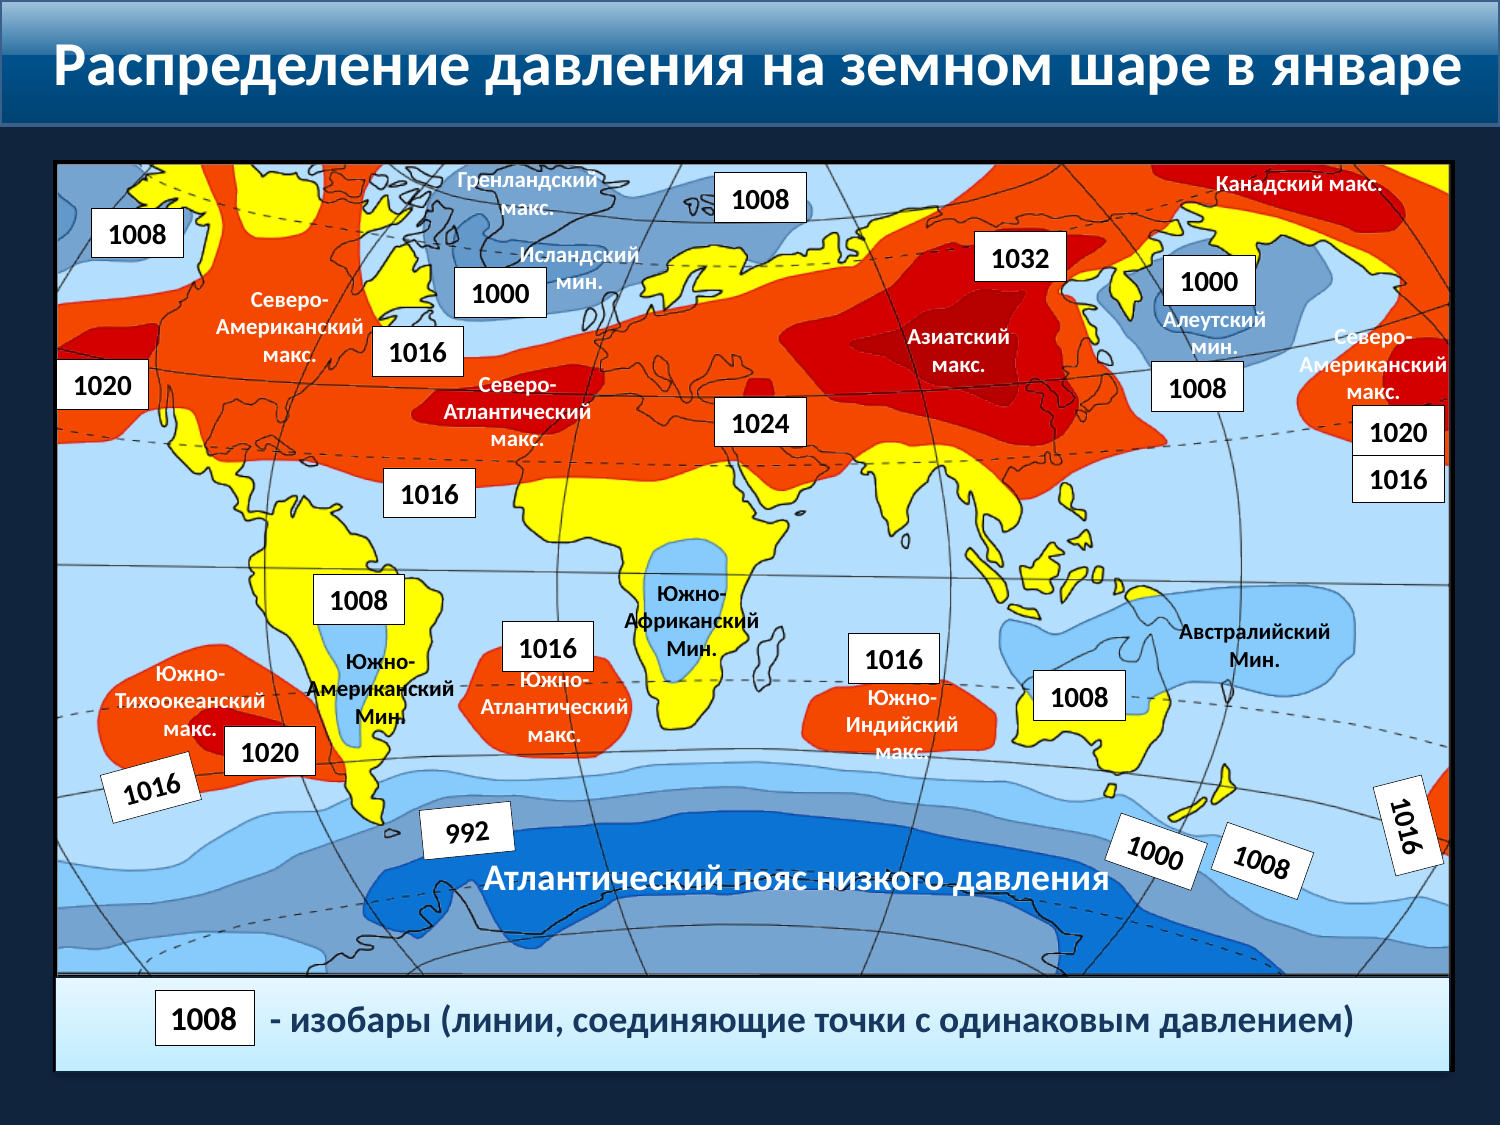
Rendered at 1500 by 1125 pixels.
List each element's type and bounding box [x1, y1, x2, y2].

text_box [0, 134, 1500, 1125]
picture [52, 160, 1455, 1072]
text_box [0, 0, 1500, 126]
